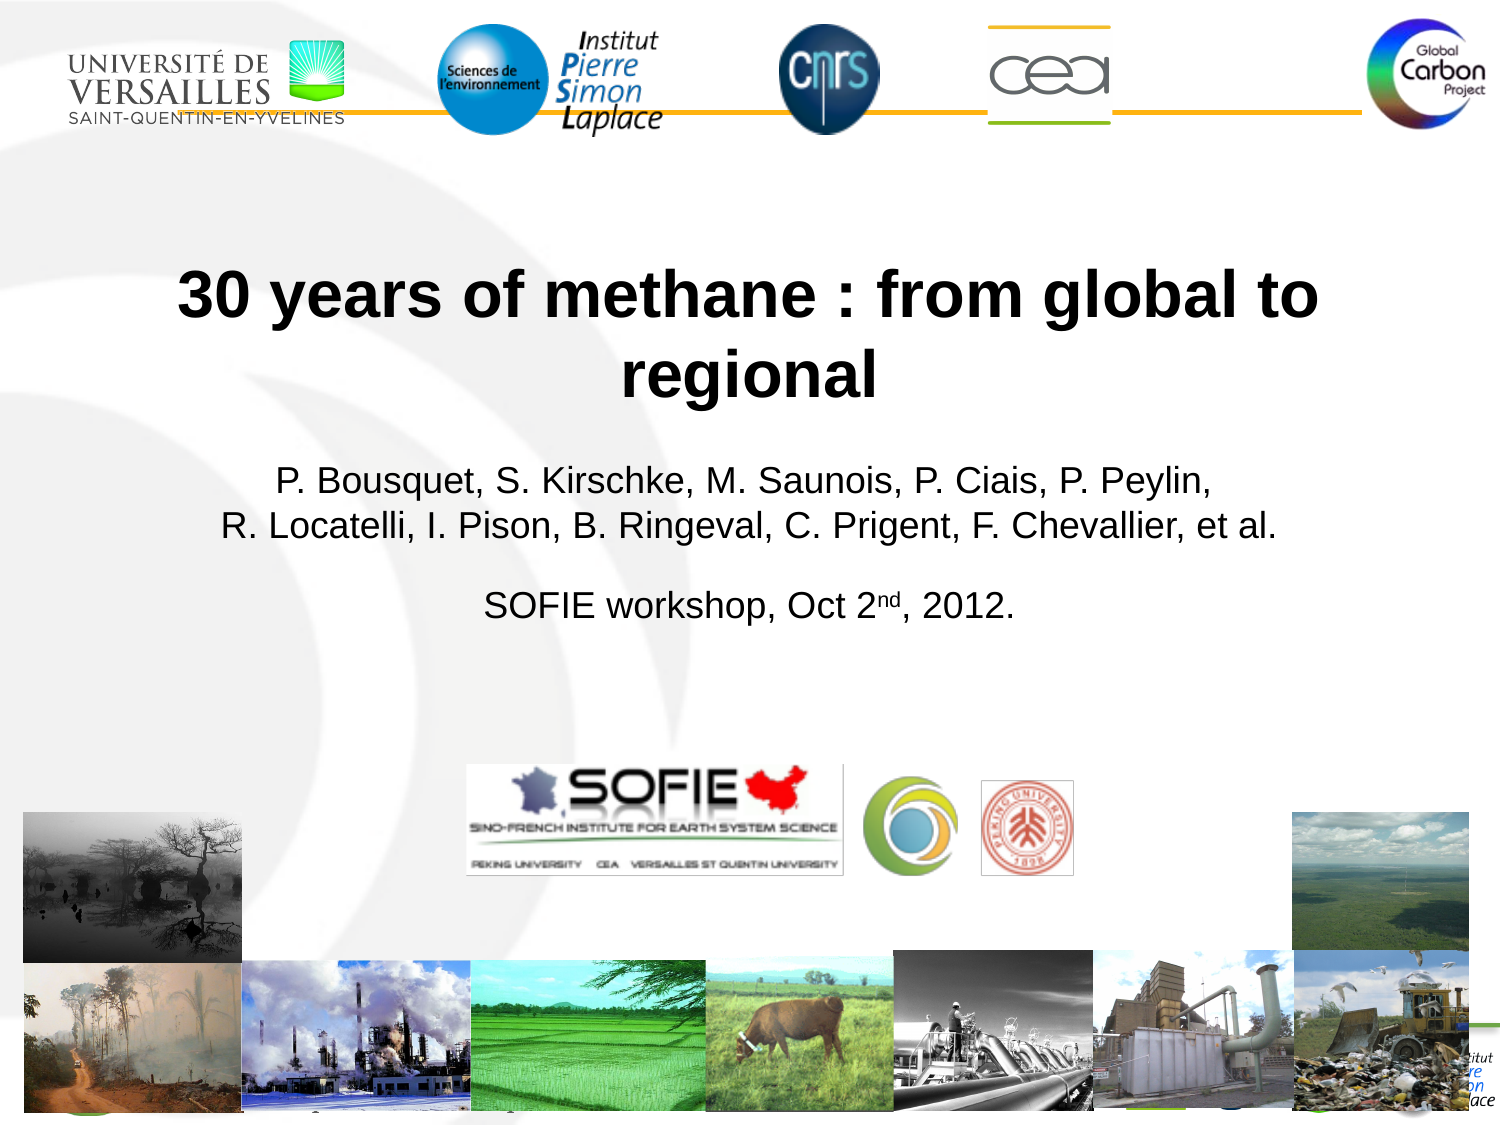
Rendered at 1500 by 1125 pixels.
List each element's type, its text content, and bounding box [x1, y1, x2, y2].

picture [0, 0, 1500, 1125]
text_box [466, 764, 1500, 929]
text_box 30 years of methane : from global to regional P. Bousquet, S. Kirschke, M. Saunois, P. Ciais, P. Peylin, R. Locatelli, I. Pison, B. Ringeval, C. Prigent, F. Chevallier, et al. SOFIE workshop, Oct 2nd, 2012. [50, 243, 1449, 679]
